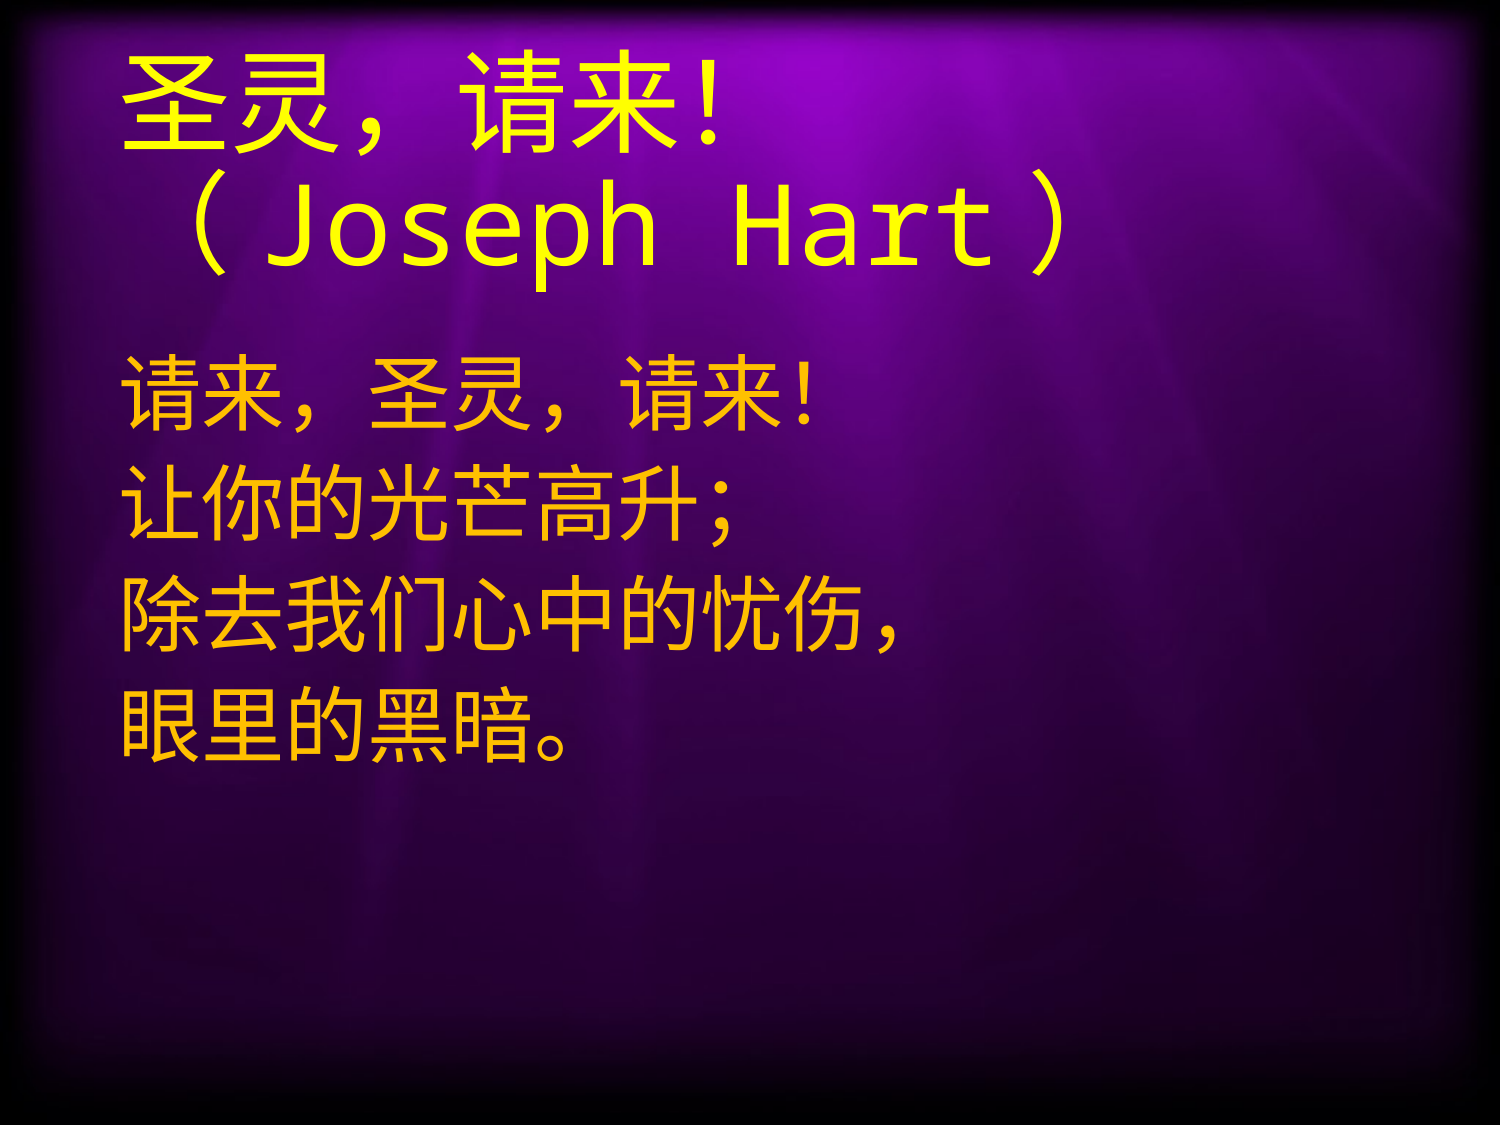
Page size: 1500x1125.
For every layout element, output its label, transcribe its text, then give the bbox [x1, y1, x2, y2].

list 请来，圣灵，请来！ 让你的光芒高升； 除去我们心中的忧伤， 眼里的黑暗。 [103, 344, 1397, 1059]
title 圣灵，请来！ （Joseph Hart） [103, 59, 1500, 278]
picture [0, 0, 1500, 1125]
